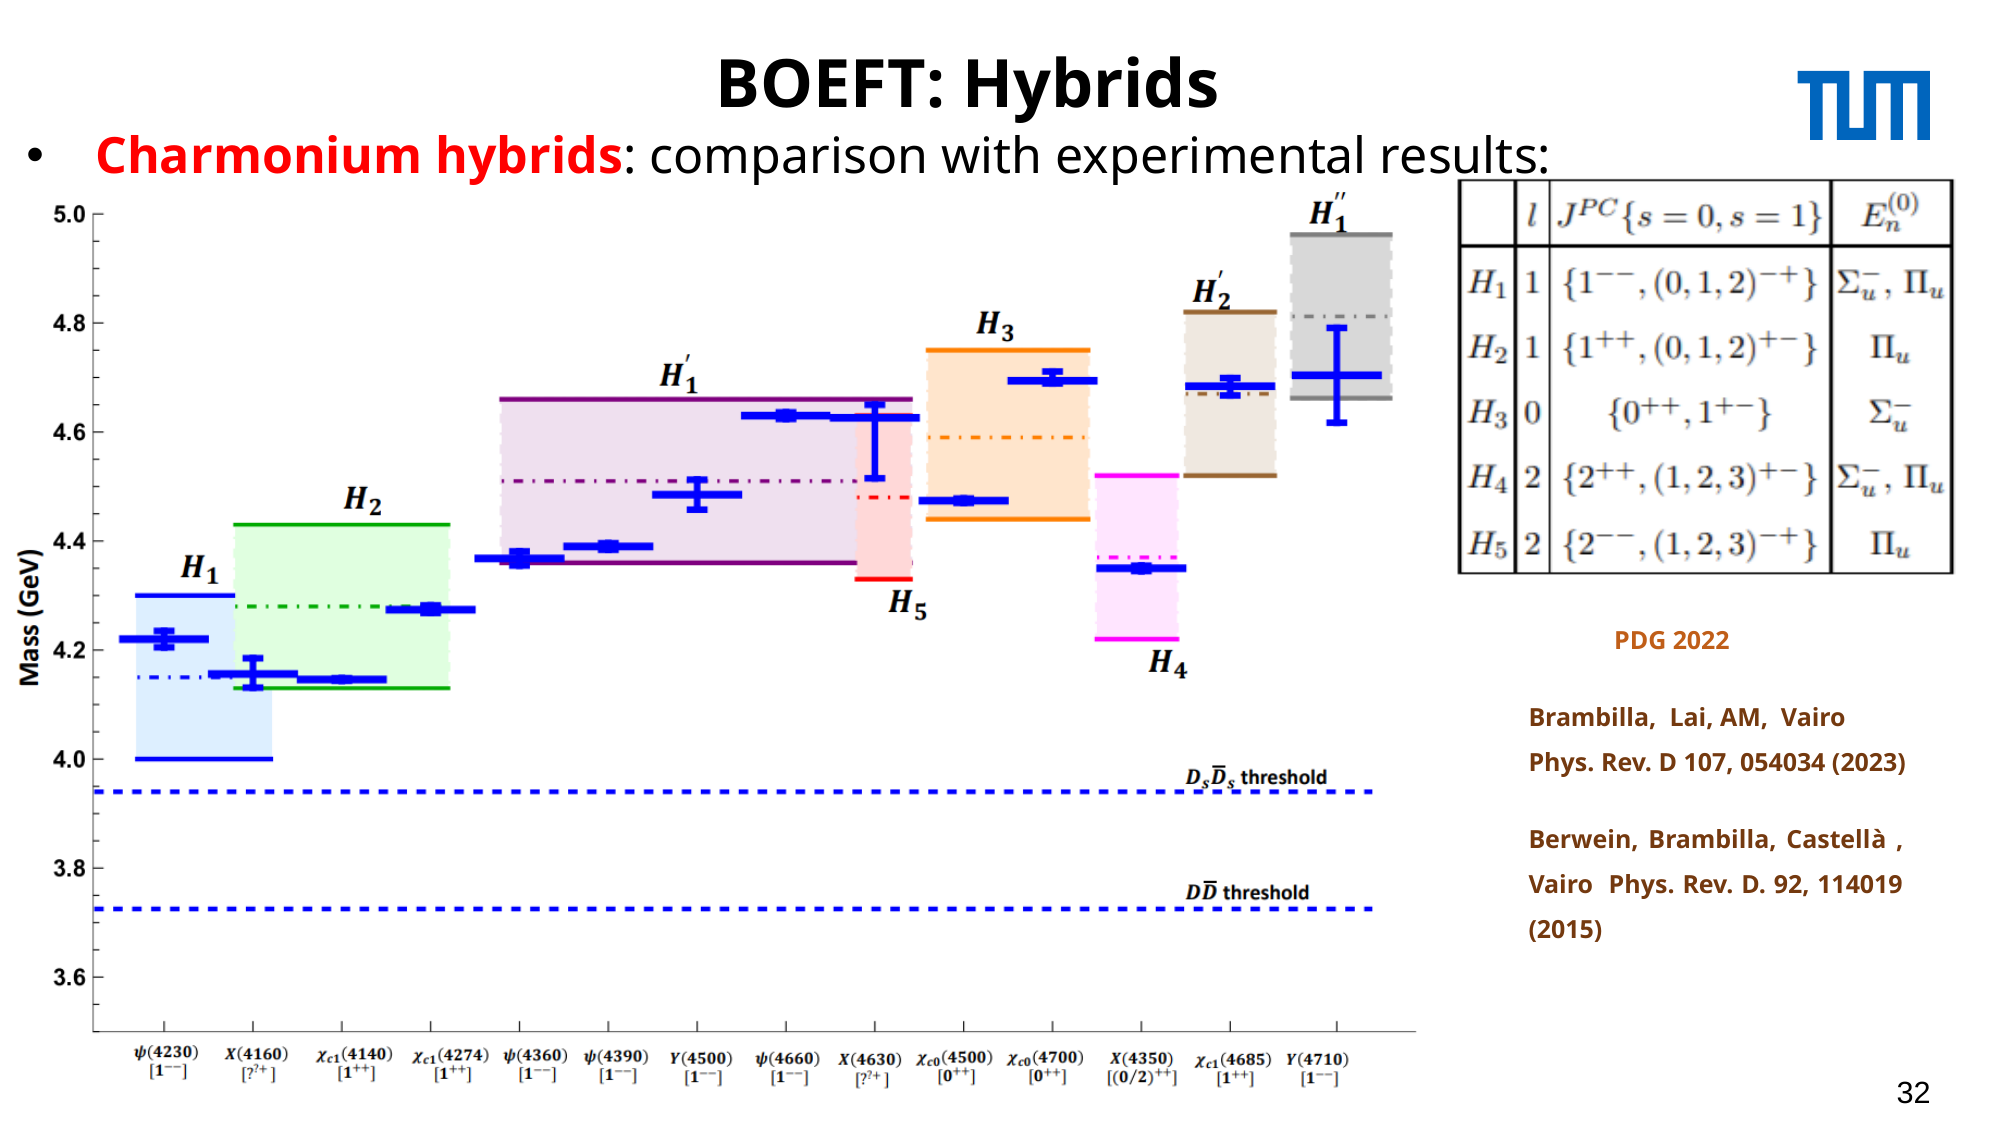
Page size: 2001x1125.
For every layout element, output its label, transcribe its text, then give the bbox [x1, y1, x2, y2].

picture [0, 139, 2000, 1093]
text_box Berwein, Brambilla, Castellà , Vairo Phys. Rev. D. 92, 114019 (2015) [1513, 801, 1919, 951]
text_box Brambilla, Lai, AM, Vairo Phys. Rev. D 107, 054034 (2023) [1513, 679, 1943, 784]
text_box PDG 2022 [1599, 606, 1877, 662]
slide_number 32 [1481, 1061, 1931, 1122]
text_box Charmonium hybrids: comparison with experimental results: [17, 115, 1982, 190]
text_box BOEFT: Hybrids [700, 33, 1235, 128]
